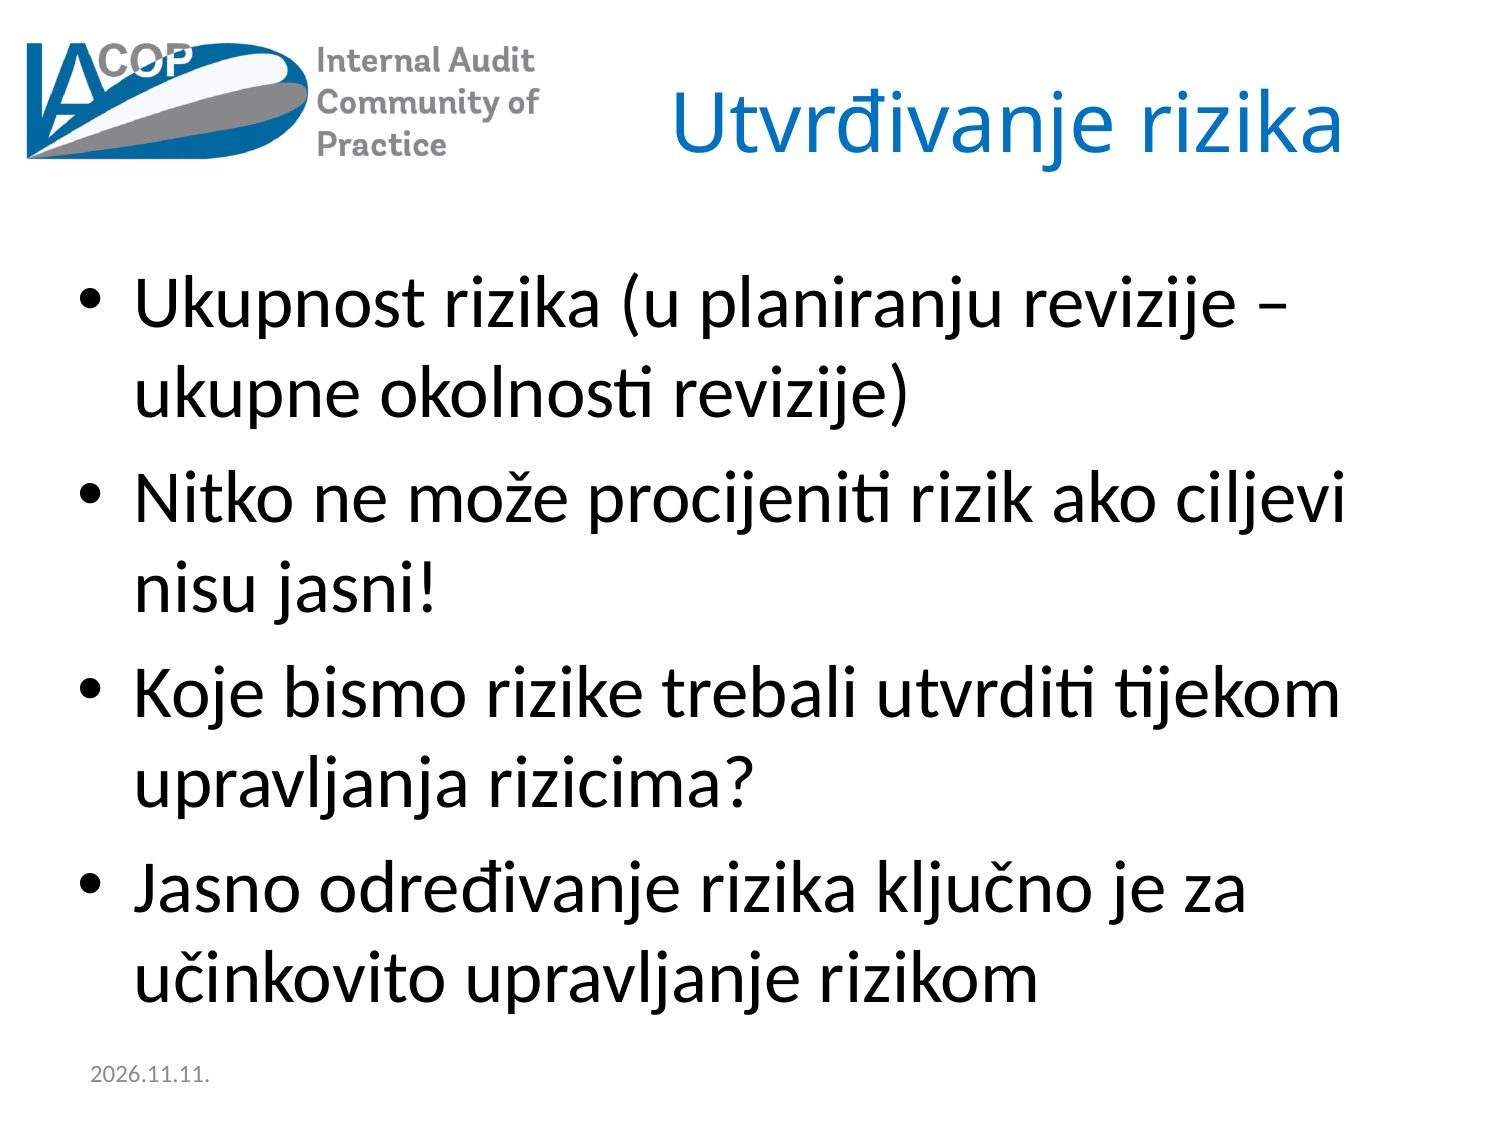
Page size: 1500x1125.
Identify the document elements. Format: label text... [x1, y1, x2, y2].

title [75, 45, 1425, 233]
slide_number 2017. 05. 24. [75, 1058, 425, 1103]
text_box Utvrđivanje rizika [552, 24, 1463, 213]
picture [24, 40, 541, 162]
list Ukupnost rizika (u planiranju revizije – ukupne okolnosti revizije) Nitko ne može procijeniti rizik ako ciljevi nisu jasni! Koje bismo rizike trebali utvrditi tijekom upravljanja rizicima? Jasno određivanje rizika ključno je za učinkovito upravljanje rizikom [62, 245, 1413, 1058]
